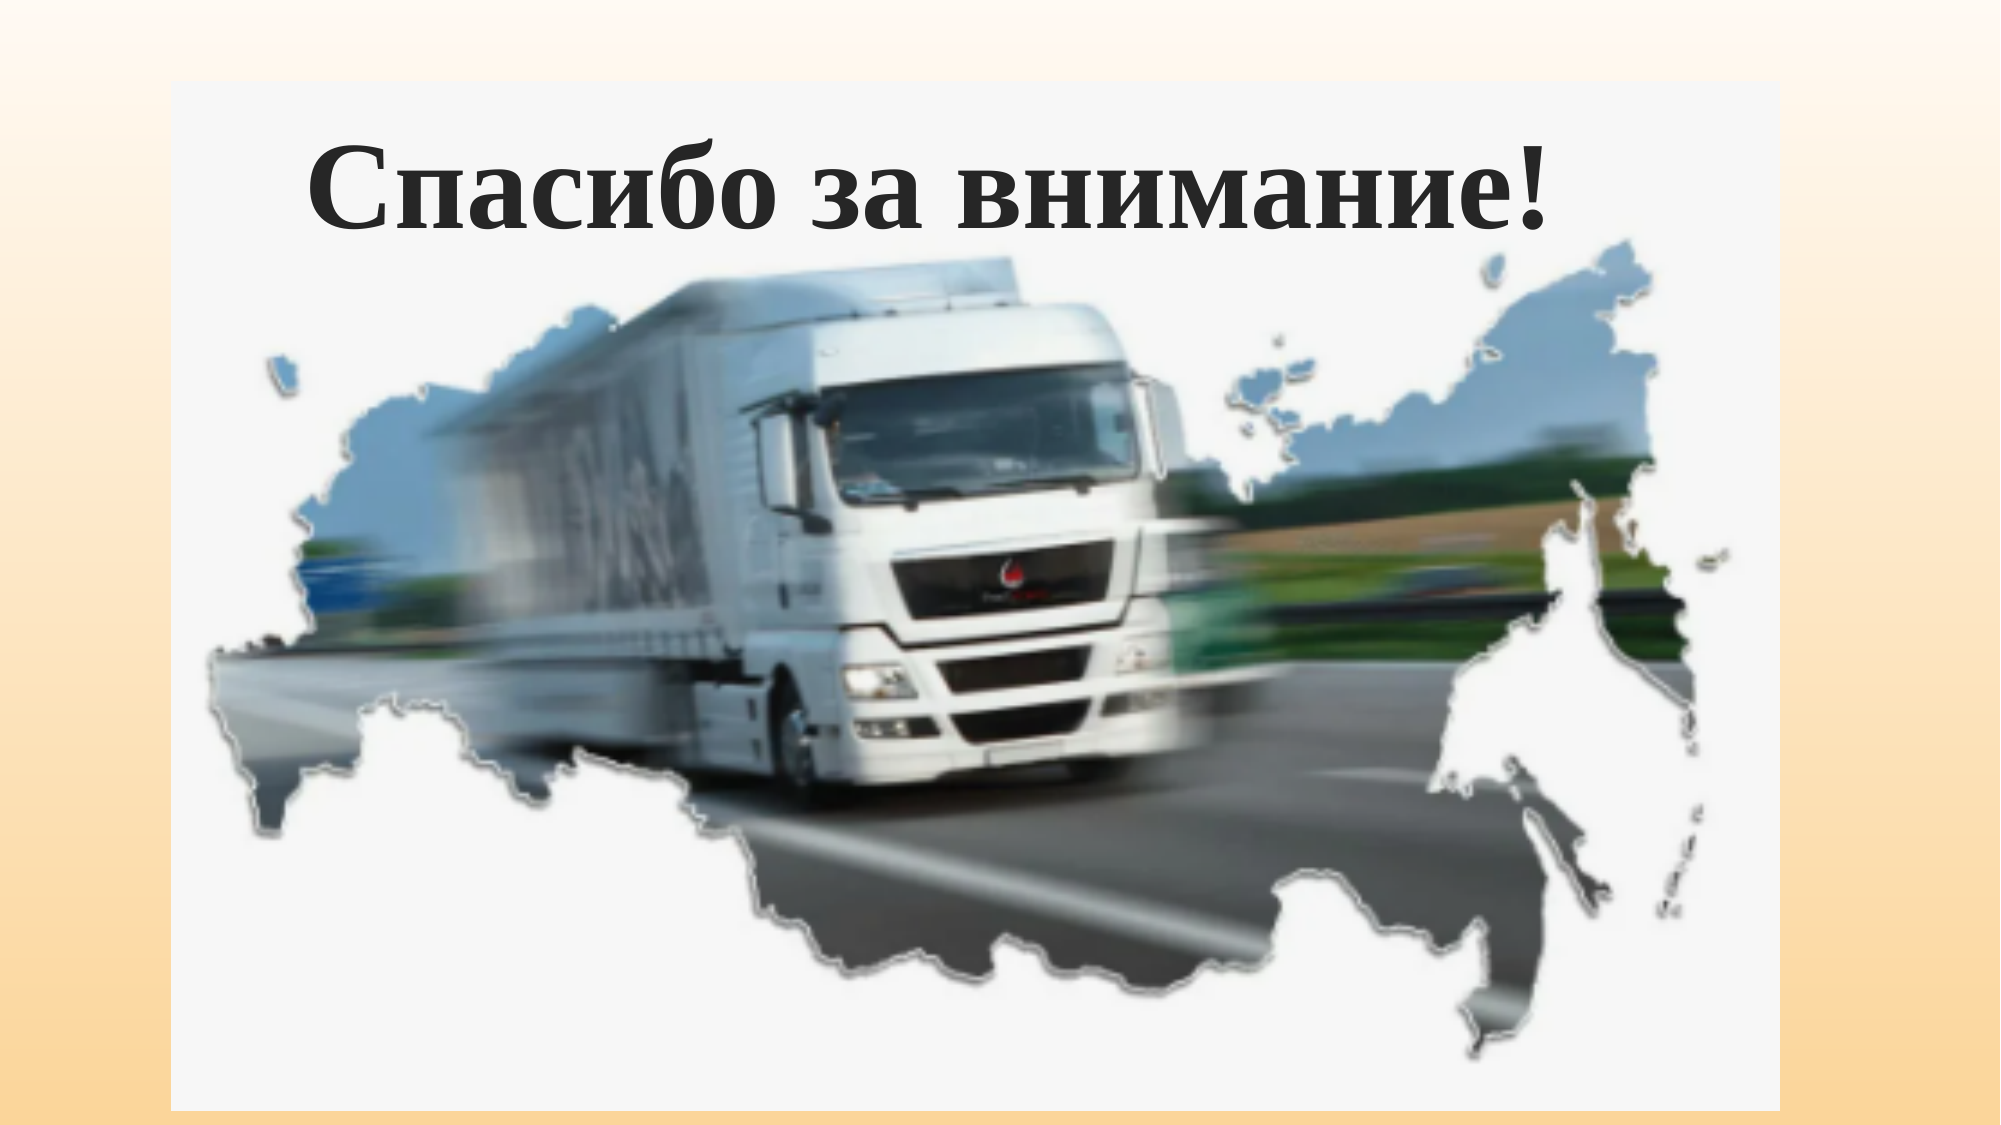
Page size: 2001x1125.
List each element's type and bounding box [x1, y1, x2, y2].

picture [170, 81, 1780, 1111]
